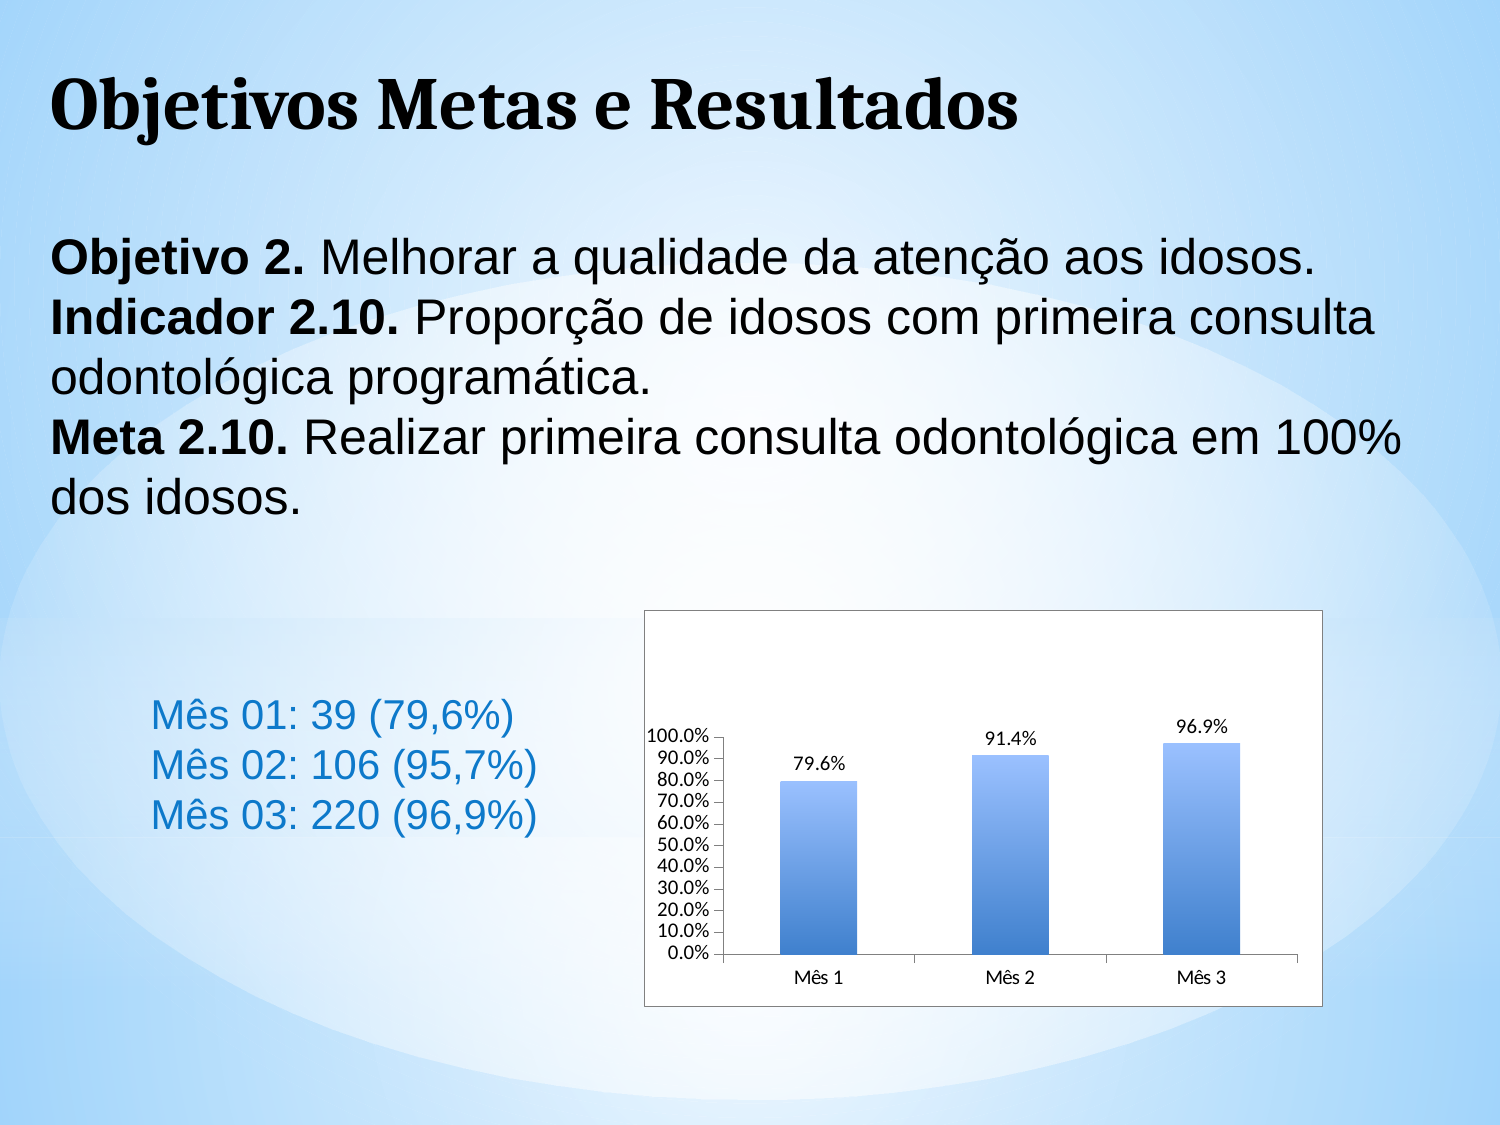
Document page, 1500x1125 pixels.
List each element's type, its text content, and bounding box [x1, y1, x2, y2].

text_box Mês 01: 39 (79,6%) Mês 02: 106 (95,7%) Mês 03: 220 (96,9%) [135, 680, 585, 846]
text_box Objetivos Metas e Resultados Objetivo 2. Melhorar a qualidade da atenção aos idosos. Indicador 2.10. Proporção de idosos com primeira consulta odontológica programática. Meta 2.10. Realizar primeira consulta odontológica em 100% dos idosos. [35, 46, 1454, 582]
chart [643, 609, 1323, 1007]
